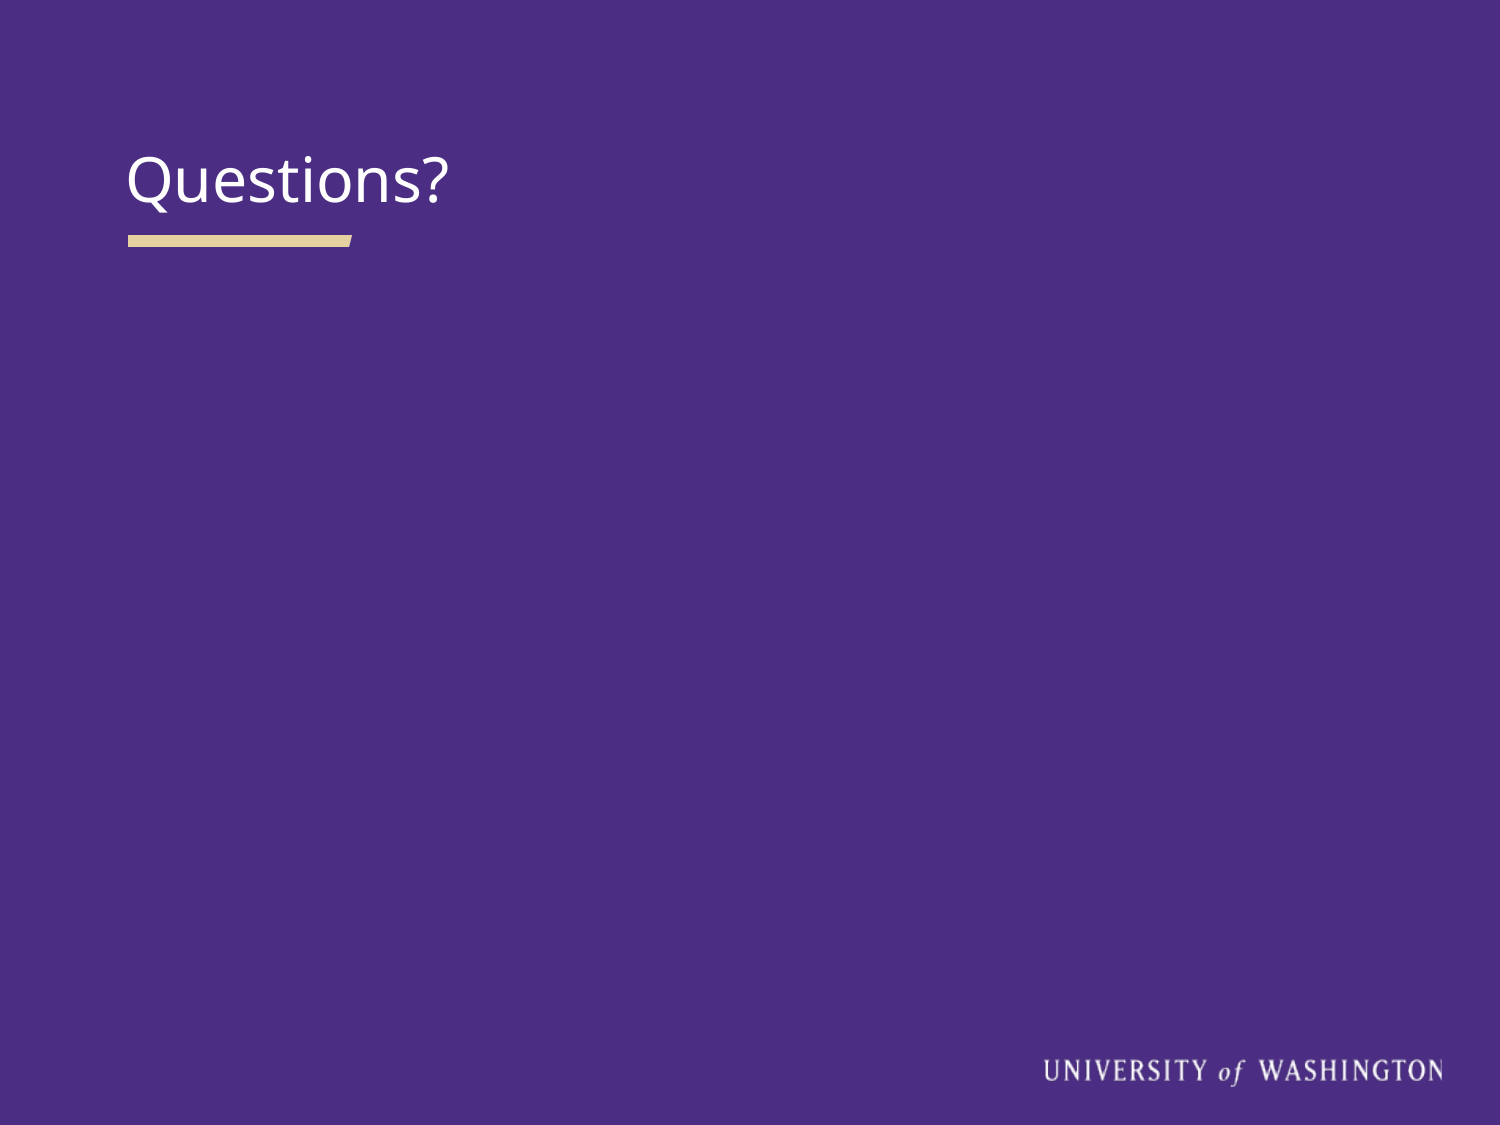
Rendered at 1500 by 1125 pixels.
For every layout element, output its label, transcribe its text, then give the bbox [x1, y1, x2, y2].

list Questions? [110, 60, 1453, 224]
picture [128, 235, 352, 247]
